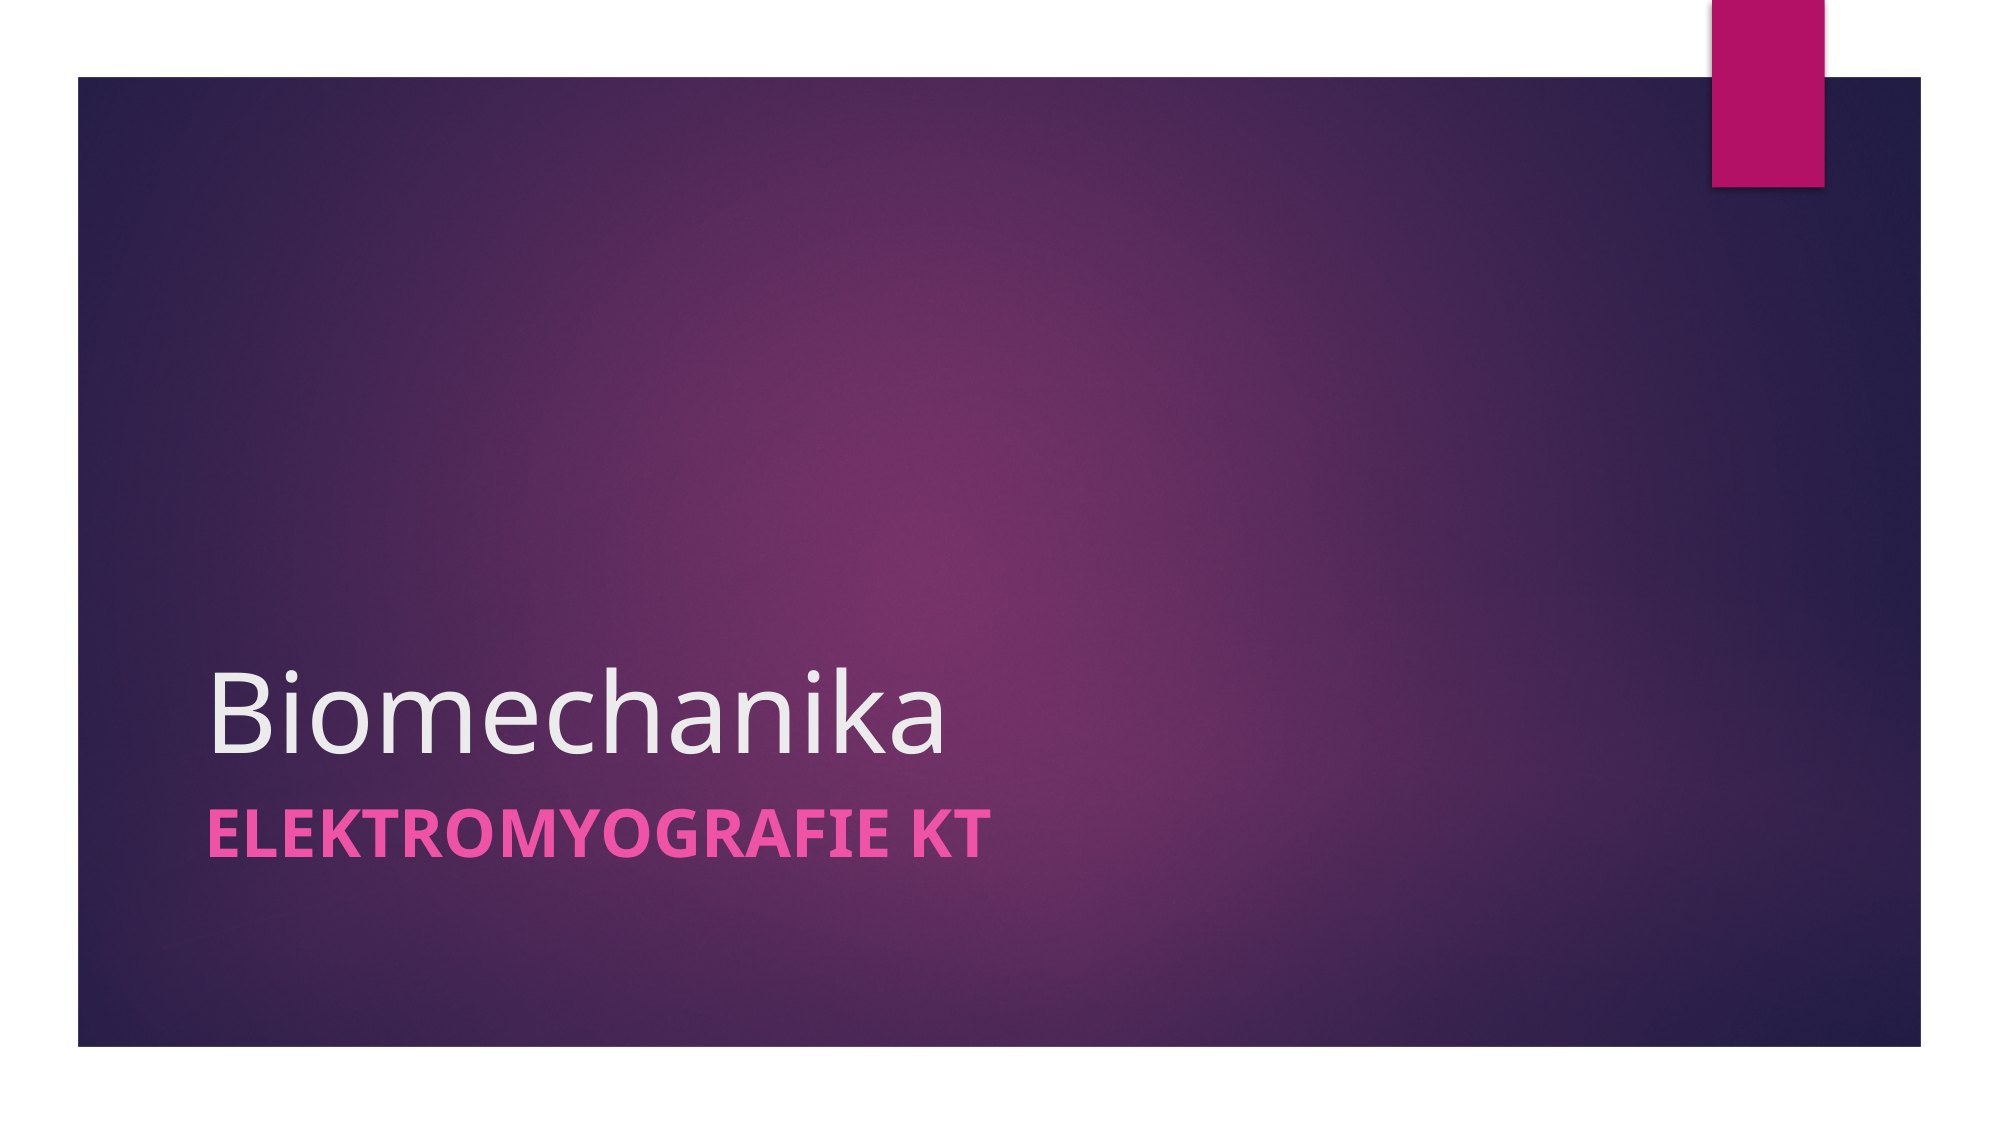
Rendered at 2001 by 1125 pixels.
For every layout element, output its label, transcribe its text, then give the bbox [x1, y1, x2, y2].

title Biomechanika [189, 344, 1638, 783]
subtitle Elektromyografie KT [189, 783, 1638, 925]
